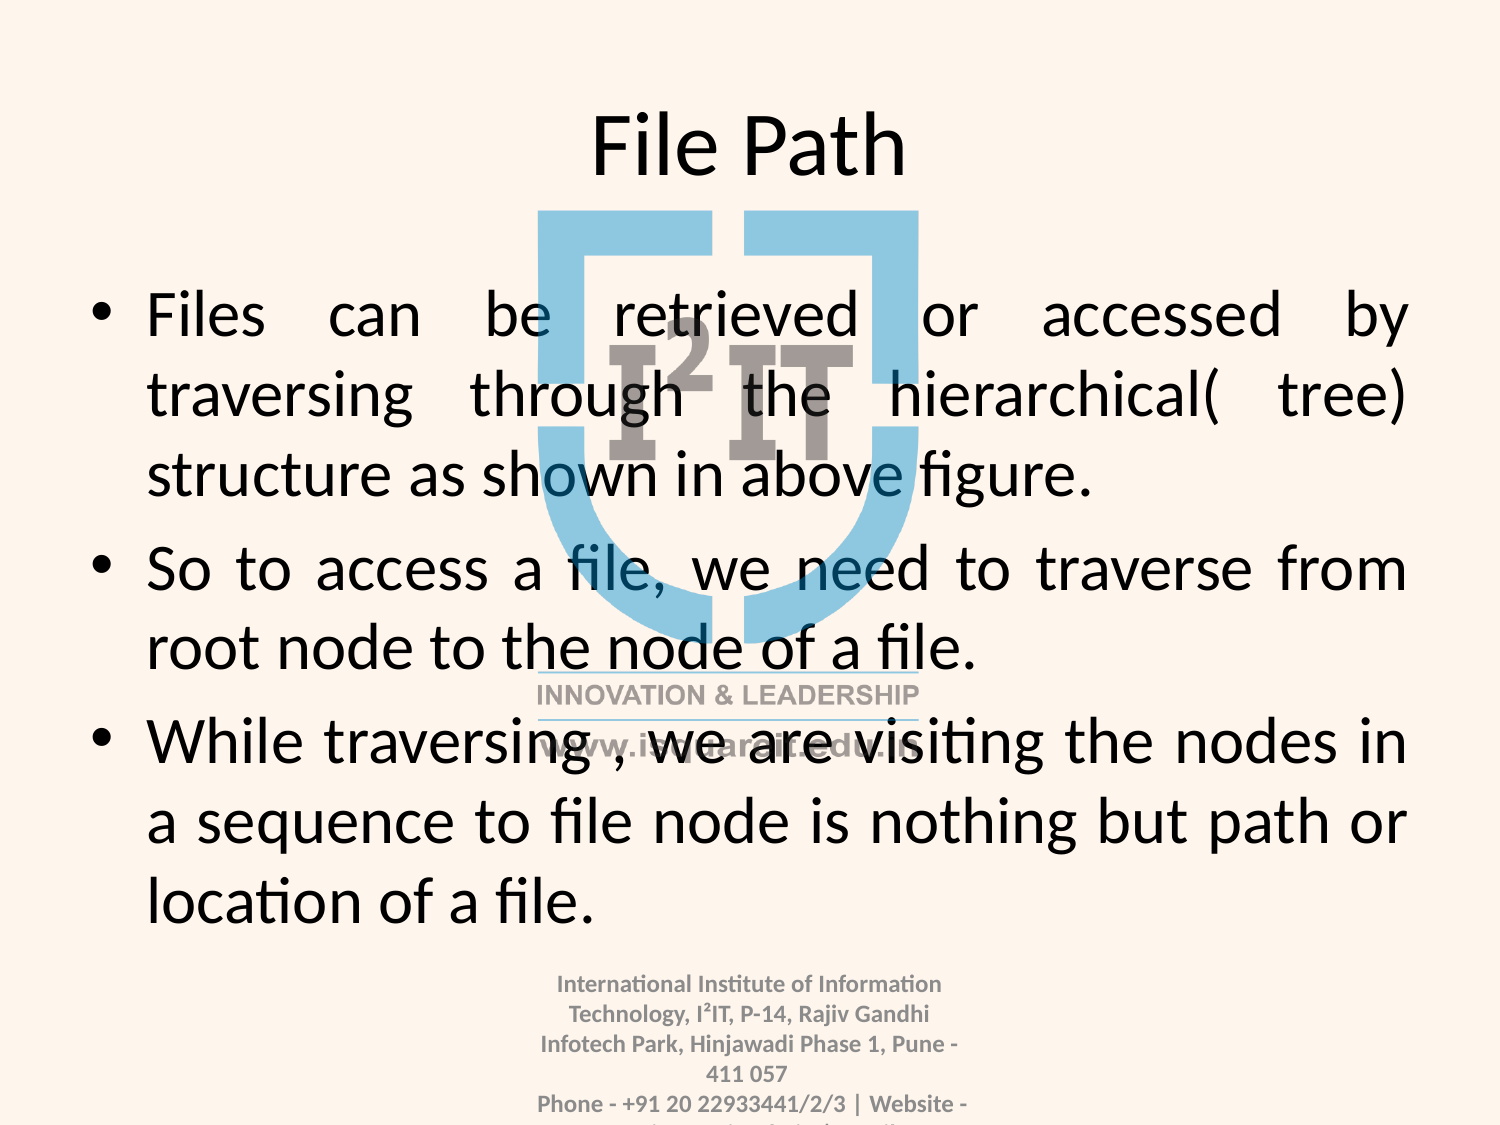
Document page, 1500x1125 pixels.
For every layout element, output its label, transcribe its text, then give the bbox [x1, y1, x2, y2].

picture [503, 187, 953, 786]
title File Path [74, 44, 1426, 233]
footer International Institute of Information Technology, I²IT, P-14, Rajiv Gandhi Infotech Park, Hinjawadi Phase 1, Pune - 411 057 Phone - +91 20 22933441/2/3 | Website - www.isquareit.edu.in | Email - info@isquareit.edu.in [512, 1042, 988, 1103]
list Files can be retrieved or accessed by traversing through the hierarchical( tree) structure as shown in above figure. So to access a file, we need to traverse from root node to the node of a file. While traversing , we are visiting the nodes in a sequence to file node is nothing but path or location of a file. [74, 262, 1426, 1006]
